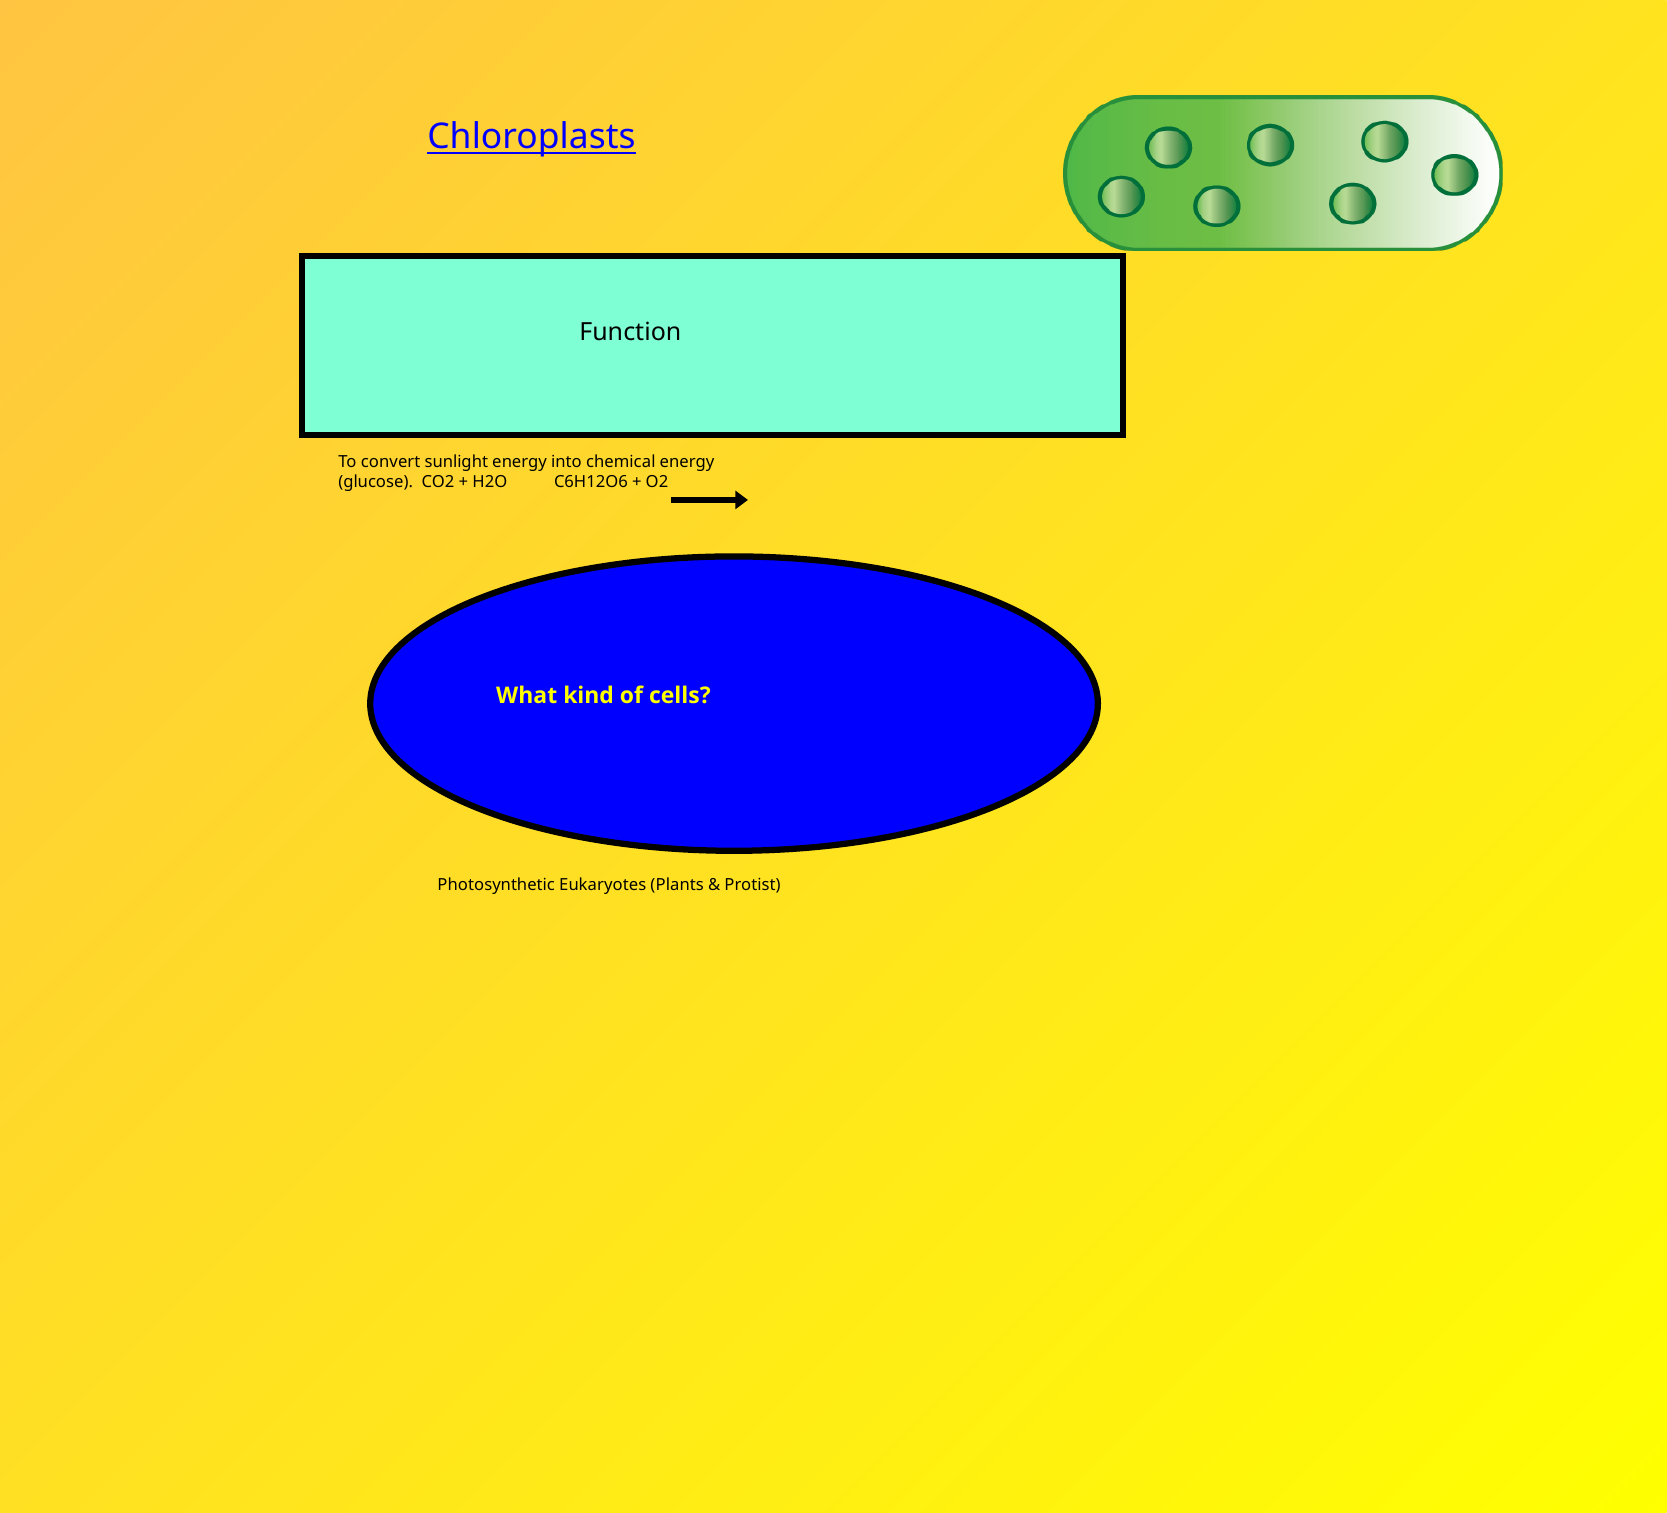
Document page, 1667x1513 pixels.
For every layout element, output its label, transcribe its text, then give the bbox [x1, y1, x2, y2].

text_box Chloroplasts [412, 106, 921, 164]
text_box To convert sunlight energy into chemical energy (glucose). CO2 + H2O C6H12O6 + O2 [323, 443, 1085, 499]
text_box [302, 256, 1123, 436]
text_box Photosynthetic Eukaryotes (Plants & Protist) [422, 866, 1127, 902]
text_box Vacuole [0, 0, 506, 506]
picture [1062, 95, 1503, 251]
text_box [370, 556, 1098, 851]
